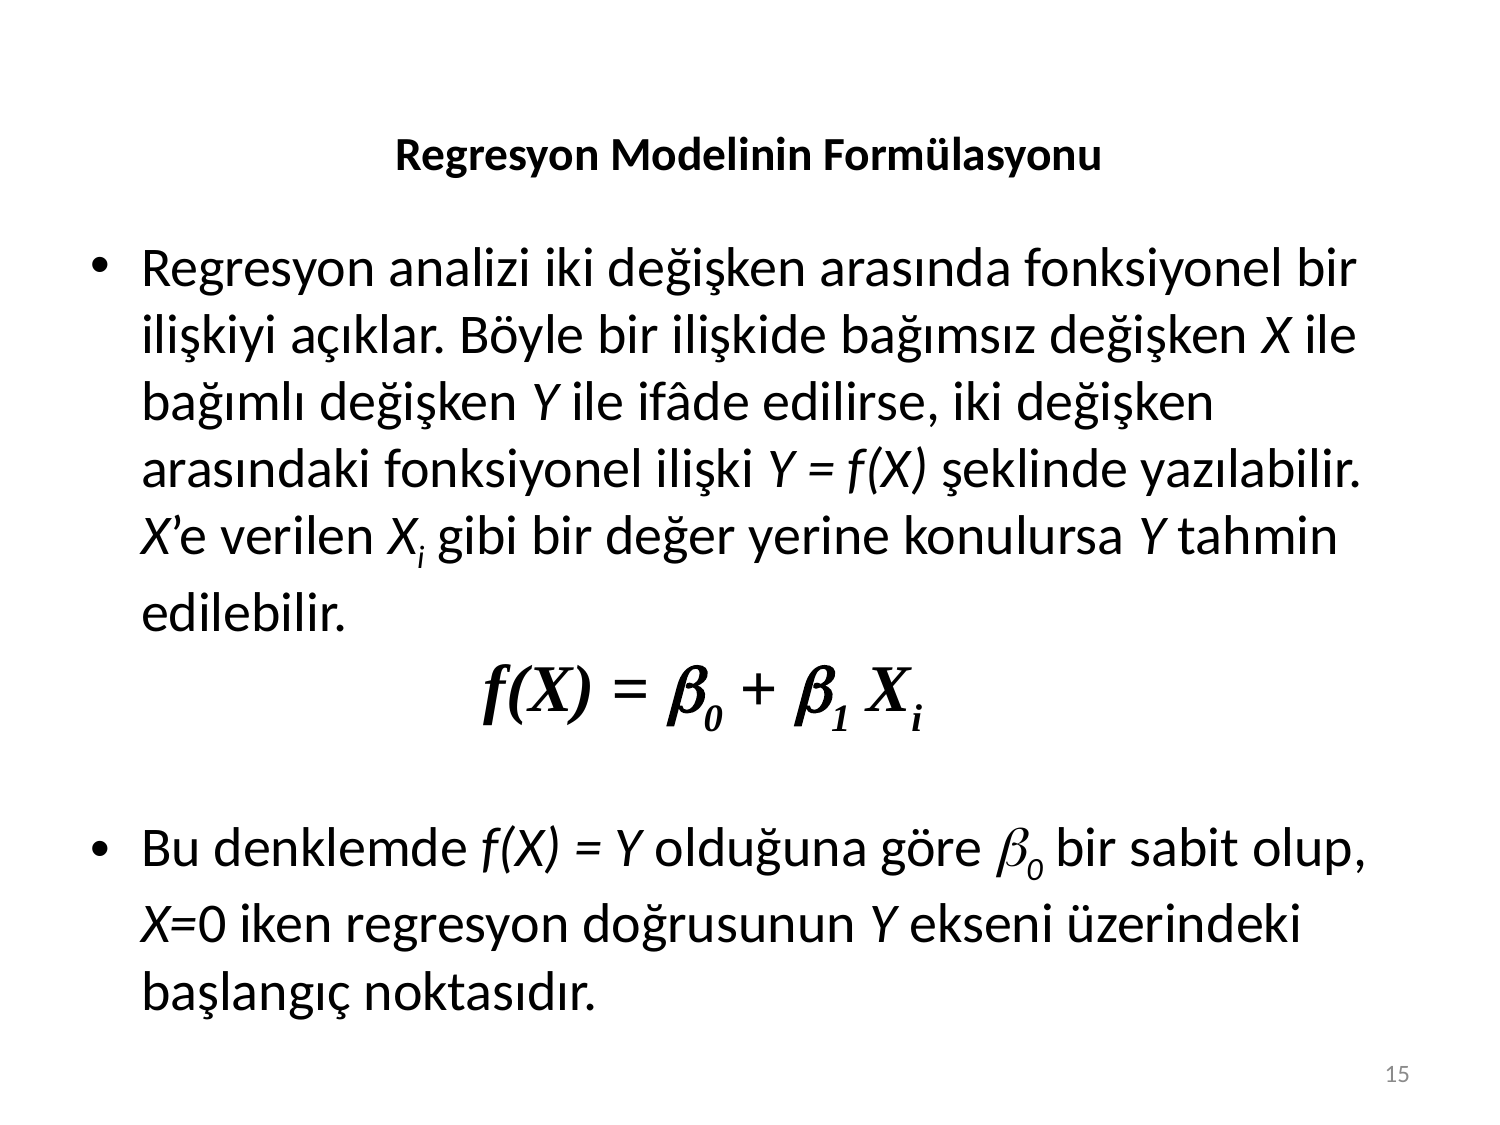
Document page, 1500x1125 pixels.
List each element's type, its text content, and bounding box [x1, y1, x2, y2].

text_box f(X) = 0 + 1 Xi [433, 637, 973, 747]
slide_number 15 [1074, 1042, 1425, 1103]
list Regresyon analizi iki değişken arasında fonksiyonel bir ilişkiyi açıklar. Böyle bir ilişkide bağımsız değişken X ile bağımlı değişken Y ile ifâde edilirse, iki değişken arasındaki fonksiyonel ilişki Y = f(X) şeklinde yazılabilir. X’e verilen Xi gibi bir değer yerine konulursa Y tahmin edilebilir. Bu denklemde f(X) = Y olduğuna göre 0 bir sabit olup, X=0 iken regresyon doğrusunun Y ekseni üzerindeki başlangıç noktasıdır. [75, 222, 1425, 1038]
title Regresyon Modelinin Formülasyonu [75, 115, 1425, 188]
